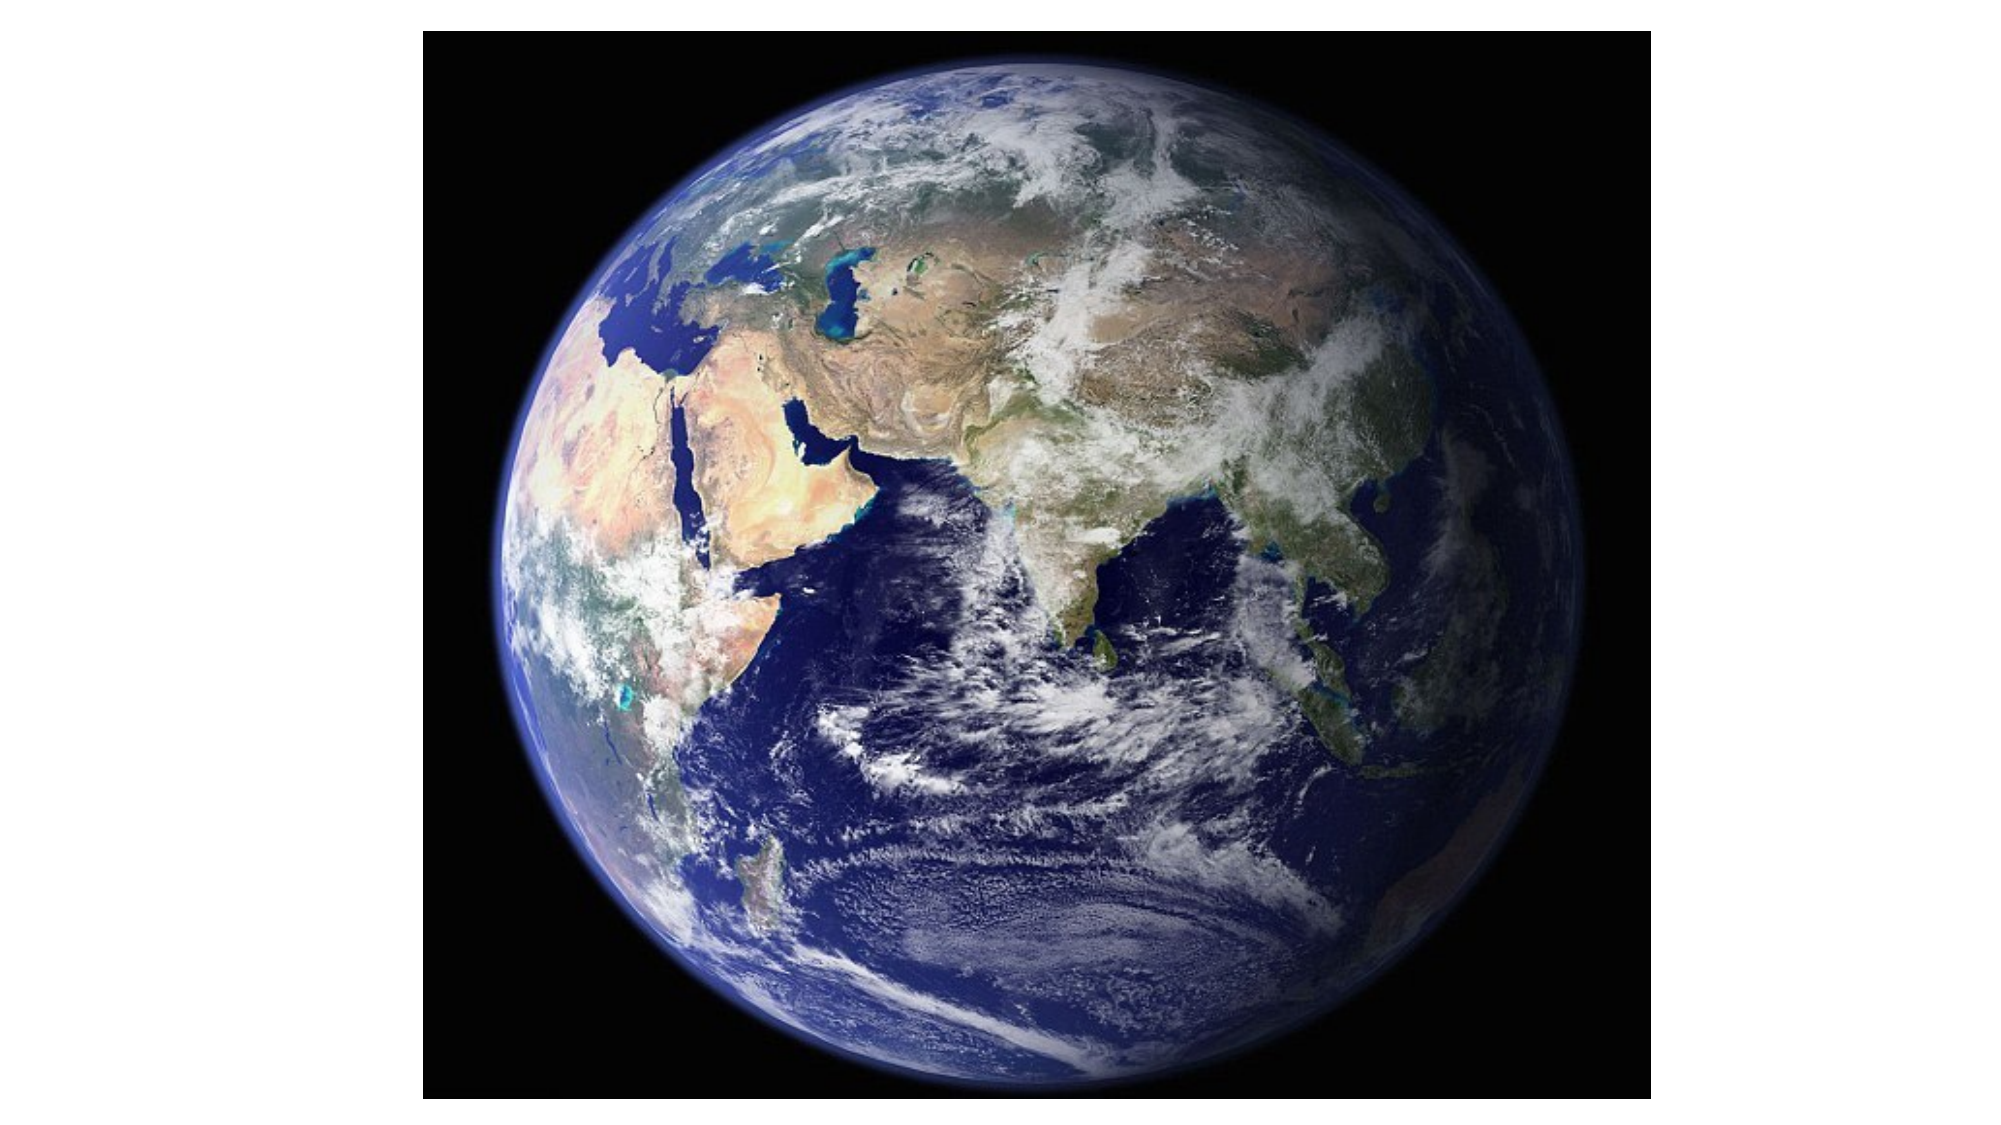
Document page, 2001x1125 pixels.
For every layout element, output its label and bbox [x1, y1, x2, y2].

list [423, 31, 1651, 1099]
